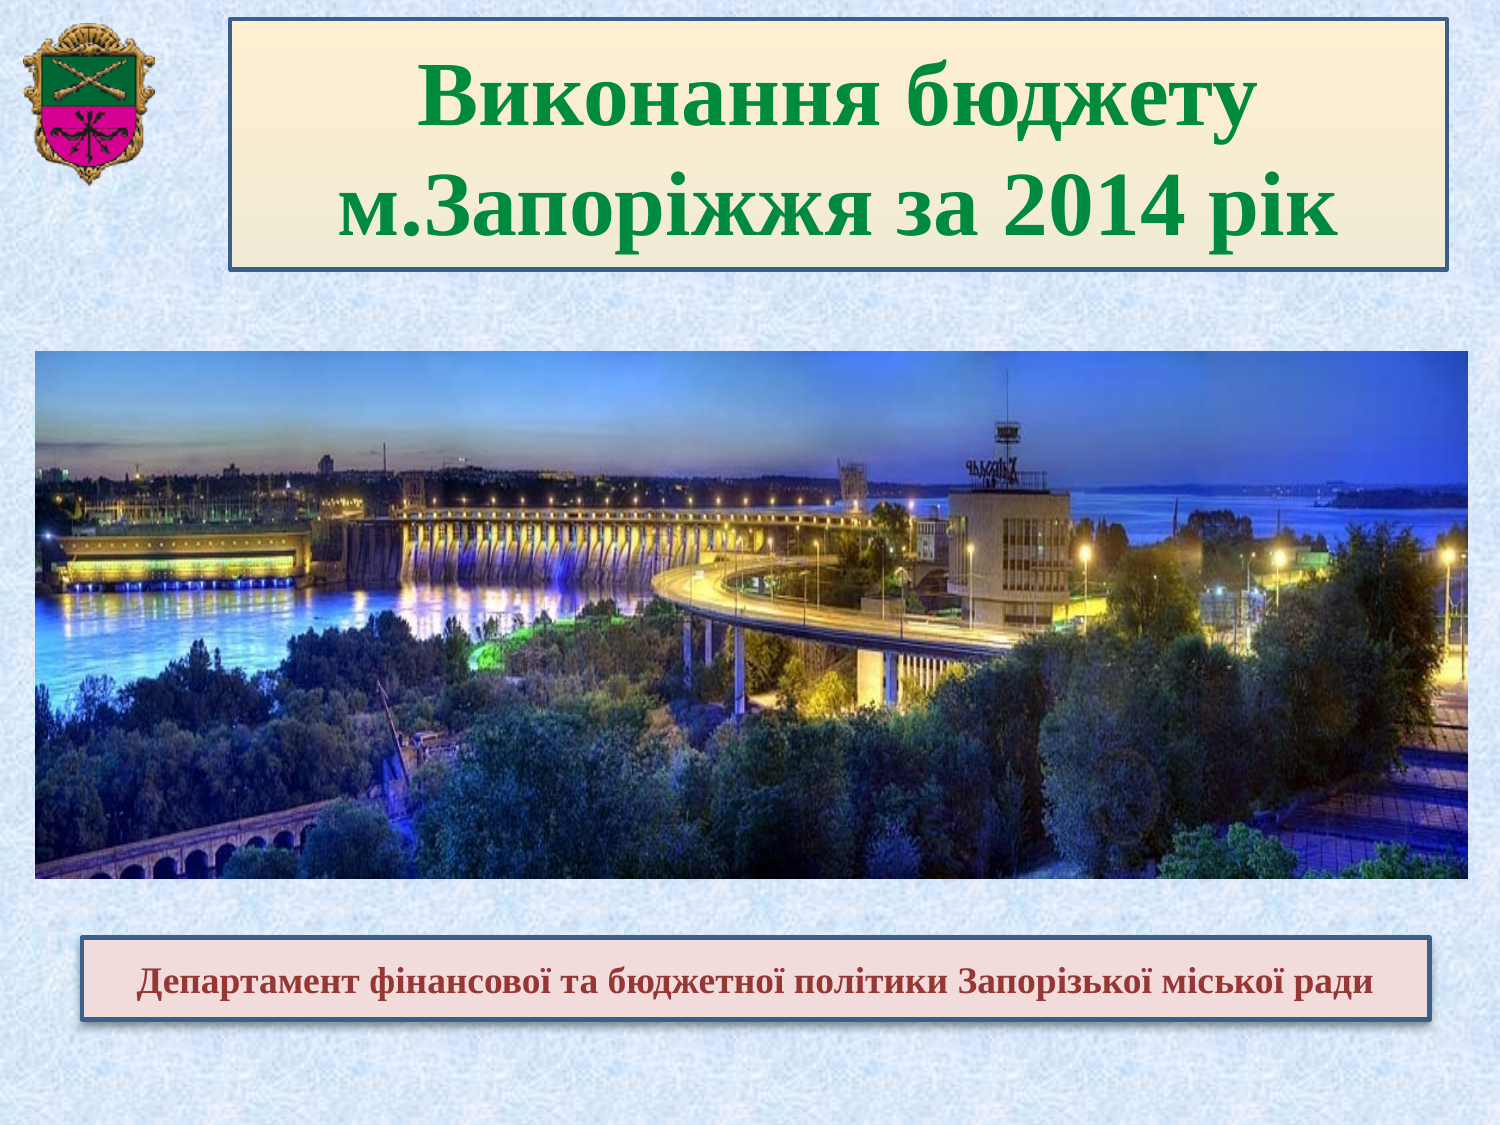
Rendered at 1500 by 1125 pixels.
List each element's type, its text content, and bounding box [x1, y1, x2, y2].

picture [0, 0, 1500, 1125]
text_box Департамент фінансової та бюджетної політики Запорізької міської ради [80, 935, 1432, 1022]
text_box Виконання бюджету м.Запоріжжя за 2014 рік [228, 17, 1449, 272]
